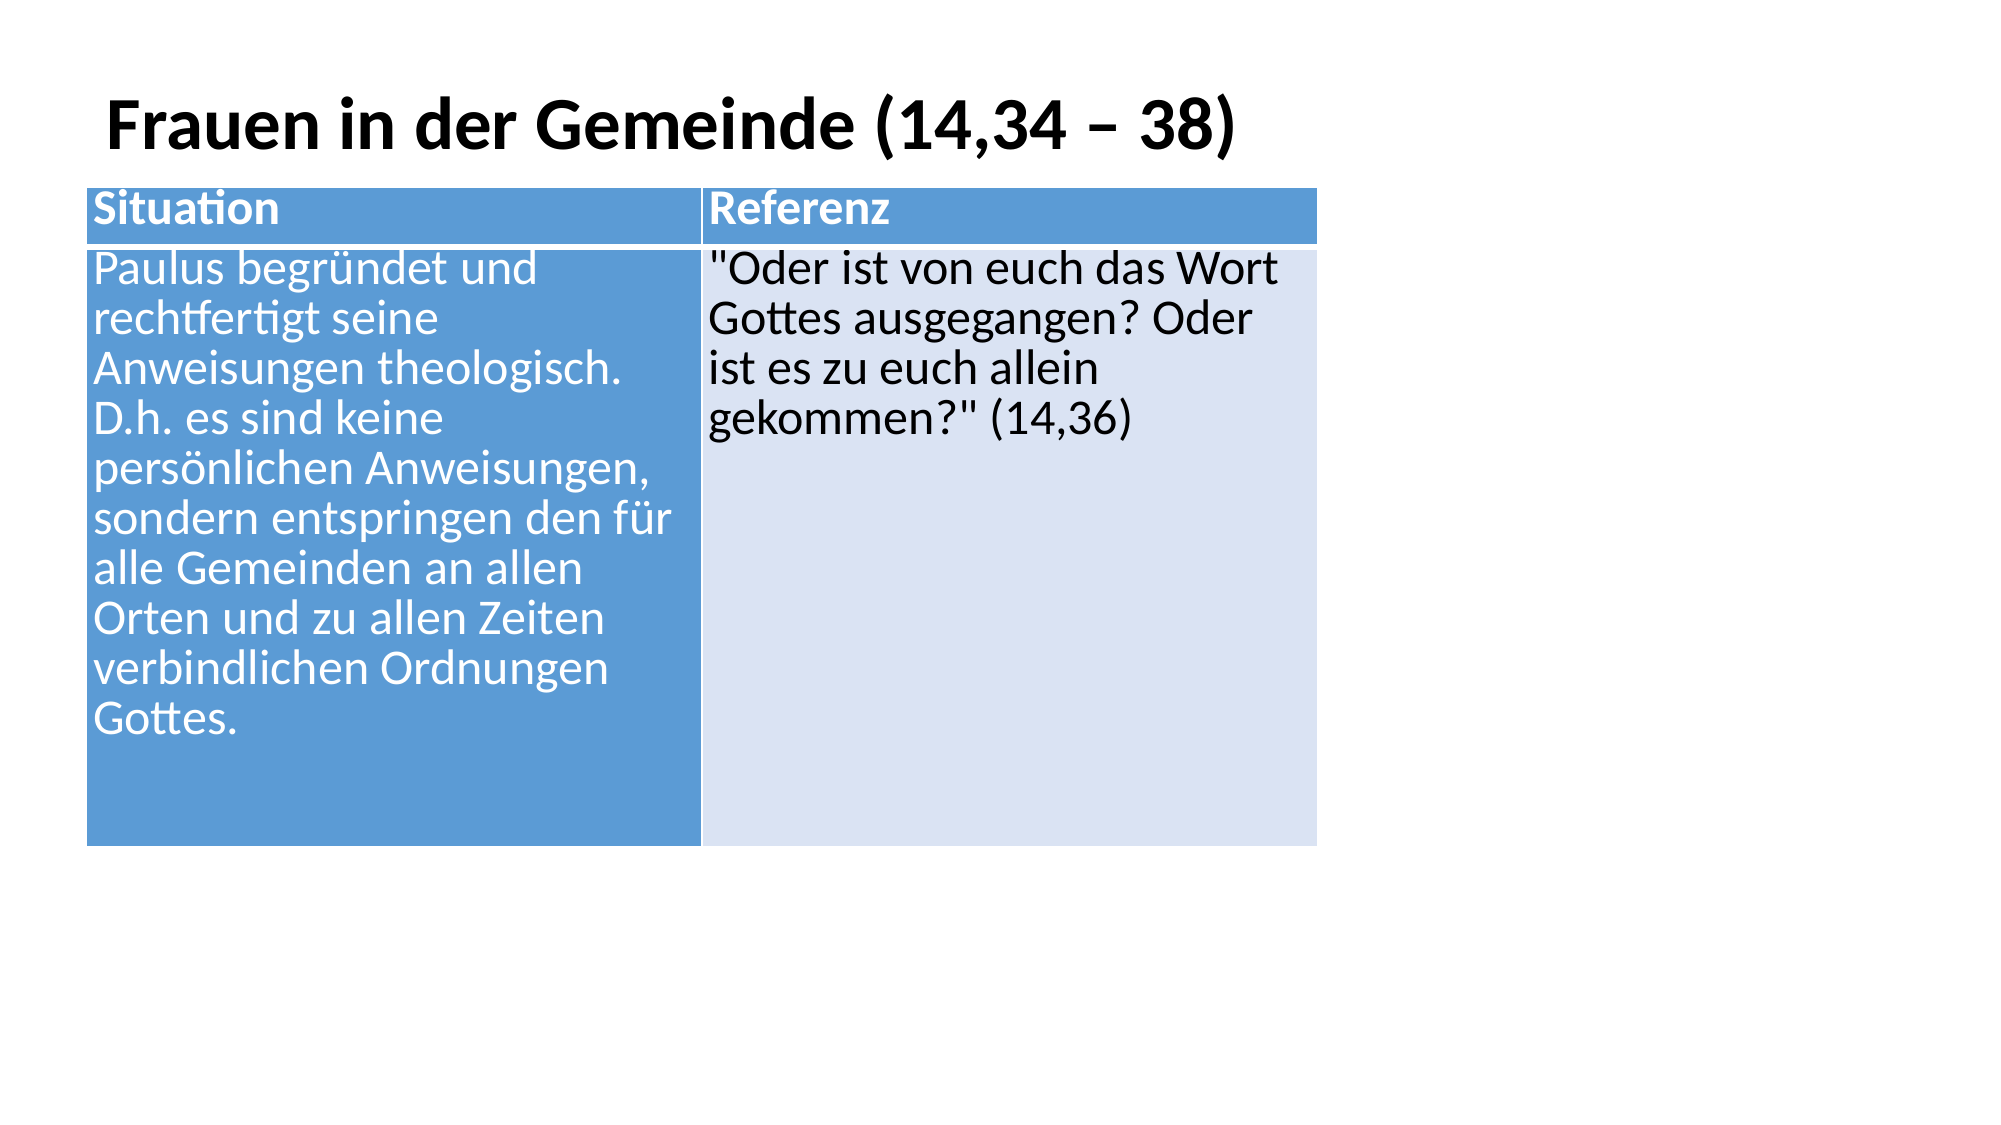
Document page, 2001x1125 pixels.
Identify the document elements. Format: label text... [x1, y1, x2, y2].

text_box Frauen in der Gemeinde (14,34 – 38) [92, 67, 1255, 172]
table_header Situation [87, 188, 701, 244]
table_header Referenz [703, 188, 1317, 244]
table_cell "Oder ist von euch das Wort Gottes ausgegangen? Oder ist es zu euch allein gekommen?" (14,36) [703, 250, 1317, 846]
table_cell Paulus begründet und rechtfertigt seine Anweisungen theologisch. D.h. es sind keine persönlichen Anweisungen, sondern entspringen den für alle Gemeinden an allen Orten und zu allen Zeiten verbindlichen Ordnungen Gottes. [87, 250, 701, 846]
